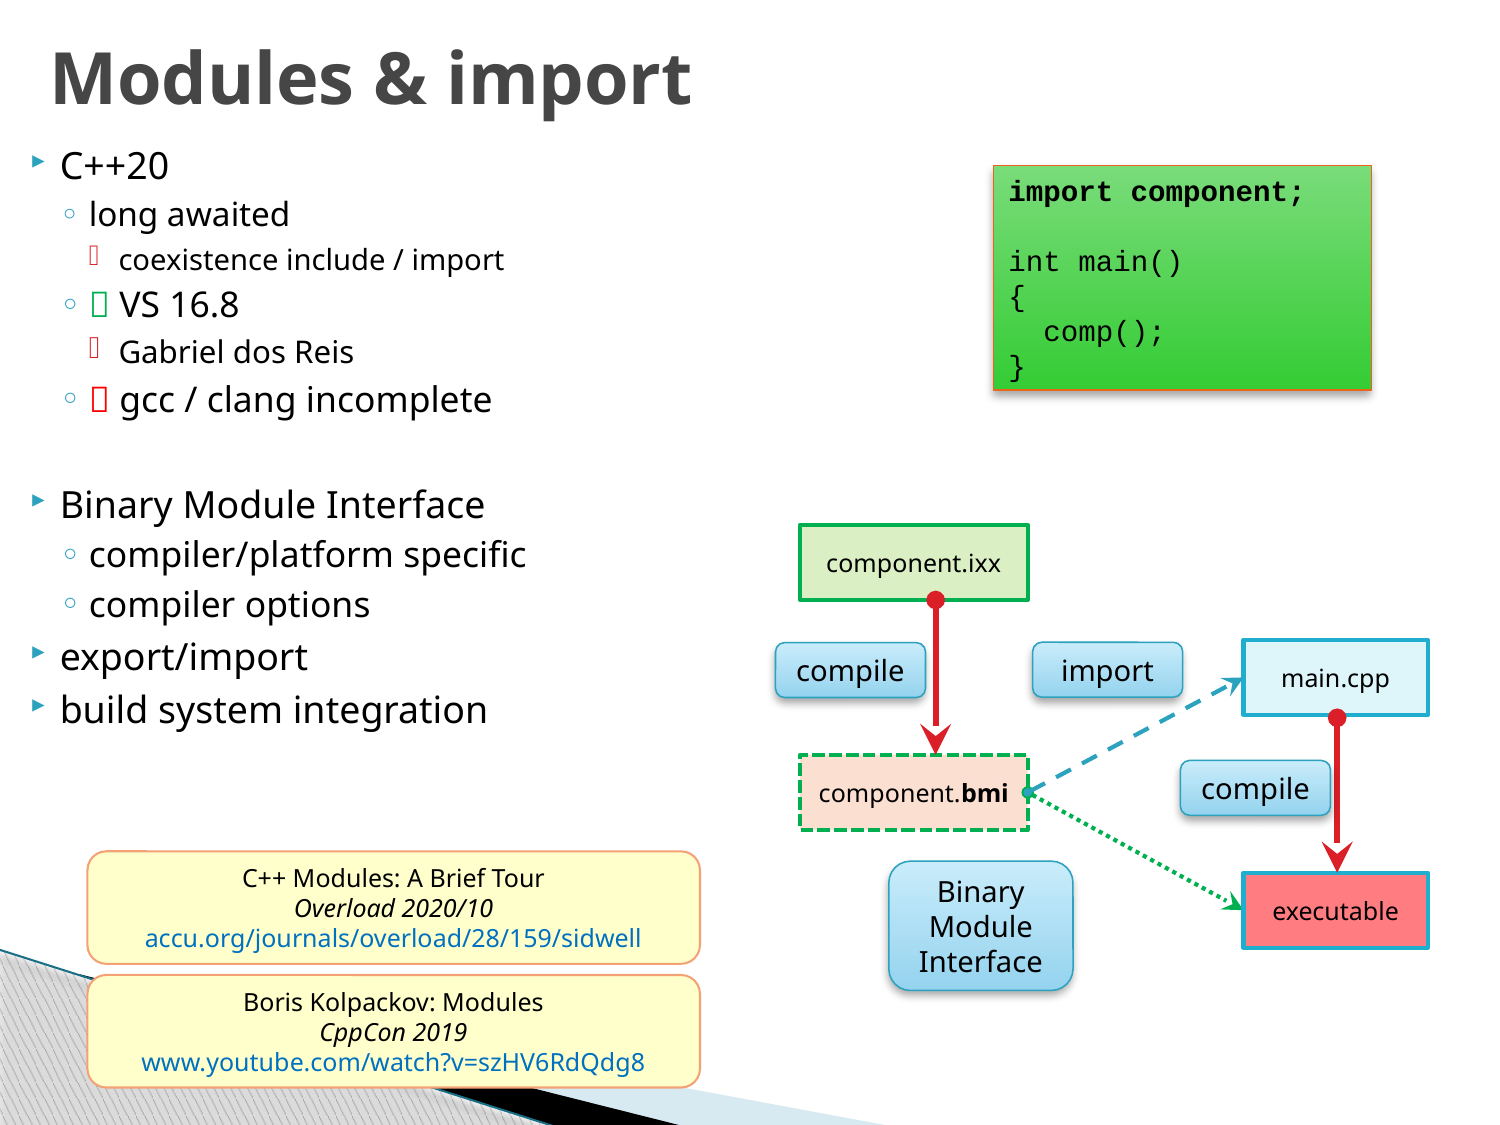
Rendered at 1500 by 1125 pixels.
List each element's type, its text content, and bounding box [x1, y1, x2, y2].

text_box main.cpp [1239, 635, 1432, 719]
text_box compile [774, 641, 927, 699]
text_box import component; int main() { comp(); } [993, 165, 1372, 391]
text_box component.bmi [796, 750, 1021, 834]
text_box Binary Module Interface [888, 860, 1074, 992]
text_box compile [1249, 759, 1332, 817]
text_box executable [1239, 868, 1432, 952]
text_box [1027, 677, 1244, 793]
list C++20 long awaited coexistence include / import  VS 16.8 Gabriel dos Reis  gcc / clang incomplete Binary Module Interface compiler/platform specific compiler options export/import build system integration [15, 134, 1487, 1100]
title Modules & import [34, 25, 1425, 127]
text_box import [1031, 641, 1184, 677]
text_box Boris Kolpackov: Modules CppCon 2019 www.youtube.com/watch?v=szHV6RdQdg8 [82, 970, 705, 1093]
text_box C++ Modules: A Brief Tour Overload 2020/10 accu.org/journals/overload/28/159/sidwell [82, 846, 705, 969]
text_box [1027, 803, 1244, 911]
text_box component.ixx [796, 520, 1032, 604]
